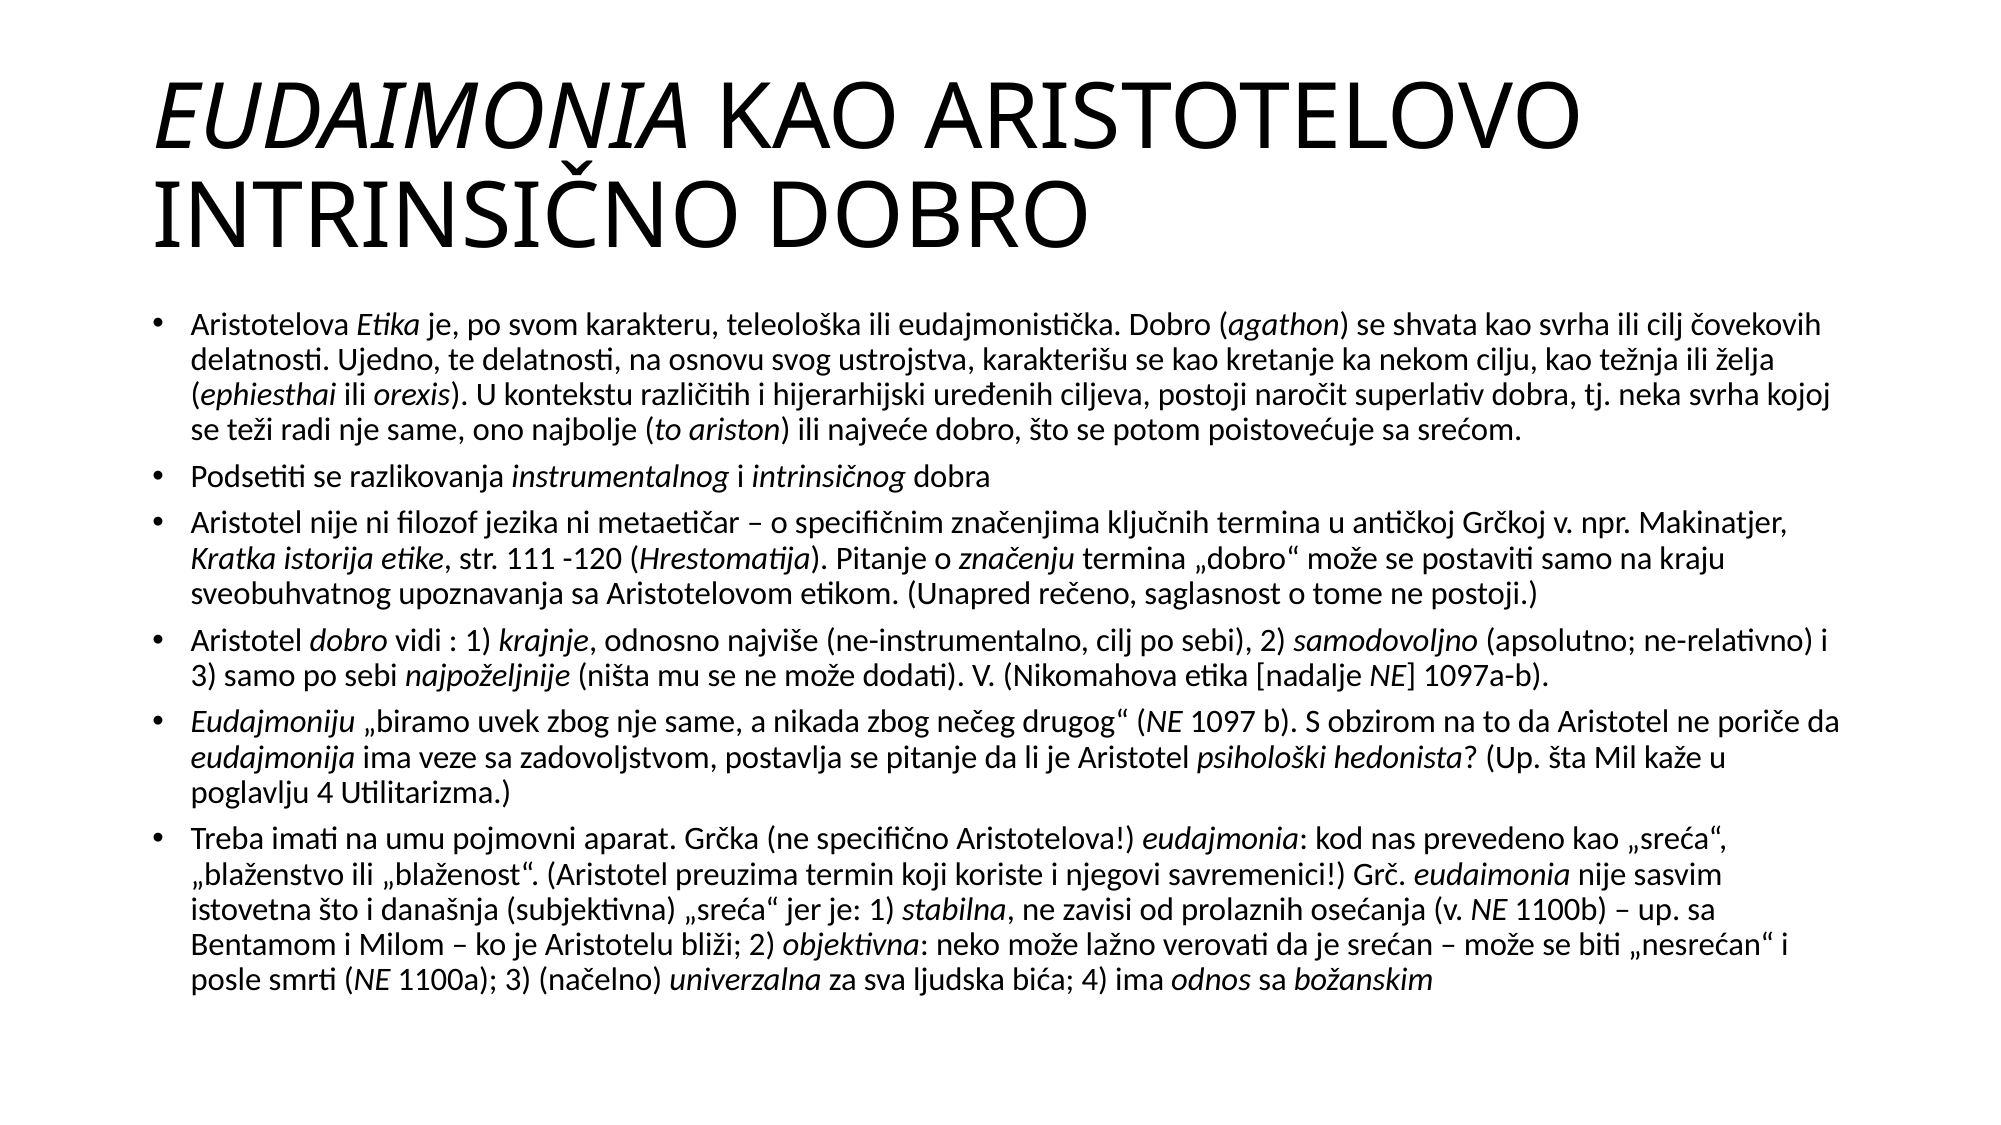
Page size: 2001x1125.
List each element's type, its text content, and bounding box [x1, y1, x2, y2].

list Aristotelova Etika je, po svom karakteru, teleološka ili eudajmonistička. Dobro (agathon) se shvata kao svrha ili cilj čovekovih delatnosti. Ujedno, te delatnosti, na osnovu svog ustrojstva, karakterišu se kao kretanje ka nekom cilju, kao težnja ili želja (ephiesthai ili orexis). U kontekstu različitih i hijerarhijski uređenih ciljeva, postoji naročit superlativ dobra, tj. neka svrha kojoj se teži radi nje same, ono najbolje (to ariston) ili najveće dobro, što se potom poistovećuje sa srećom. Podsetiti se razlikovanja instrumentalnog i intrinsičnog dobra Aristotel nije ni filozof jezika ni metaetičar – o specifičnim značenjima ključnih termina u antičkoj Grčkoj v. npr. Makinatjer, Kratka istorija etike, str. 111 -120 (Hrestomatija). Pitanje o značenju termina „dobro“ može se postaviti samo na kraju sveobuhvatnog upoznavanja sa Aristotelovom etikom. (Unapred rečeno, saglasnost o tome ne postoji.) Aristotel dobro vidi : 1) krajnje, odnosno najviše (ne-instrumentalno, cilj po sebi), 2) samodovoljno (apsolutno; ne-relativno) i 3) samo po sebi najpoželjnije (ništa mu se ne može dodati). V. (Nikomahova etika [nadalje NE] 1097a-b). Eudajmoniju „biramo uvek zbog nje same, a nikada zbog nečeg drugog“ (NE 1097 b). S obzirom na to da Aristotel ne poriče da eudajmonija ima veze sa zadovoljstvom, postavlja se pitanje da li je Aristotel psihološki hedonista? (Up. šta Mil kaže u poglavlju 4 Utilitarizma.) Treba imati na umu pojmovni aparat. Grčka (ne specifično Aristotelova!) eudajmonia: kod nas prevedeno kao „sreća“, „blaženstvo ili „blaženost“. (Aristotel preuzima termin koji koriste i njegovi savremenici!) Grč. eudaimonia nije sasvim istovetna što i današnja (subjektivna) „sreća“ jer je: 1) stabilna, ne zavisi od prolaznih osećanja (v. NE 1100b) – up. sa Bentamom i Milom – ko je Aristotelu bliži; 2) objektivna: neko može lažno verovati da je srećan – može se biti „nesrećan“ i posle smrti (NE 1100a); 3) (načelno) univerzalna za sva ljudska bića; 4) ima odnos sa božanskim [137, 299, 1863, 1014]
title EUDAIMONIA KAO ARISTOTELOVO INTRINSIČNO DOBRO [137, 59, 1863, 278]
